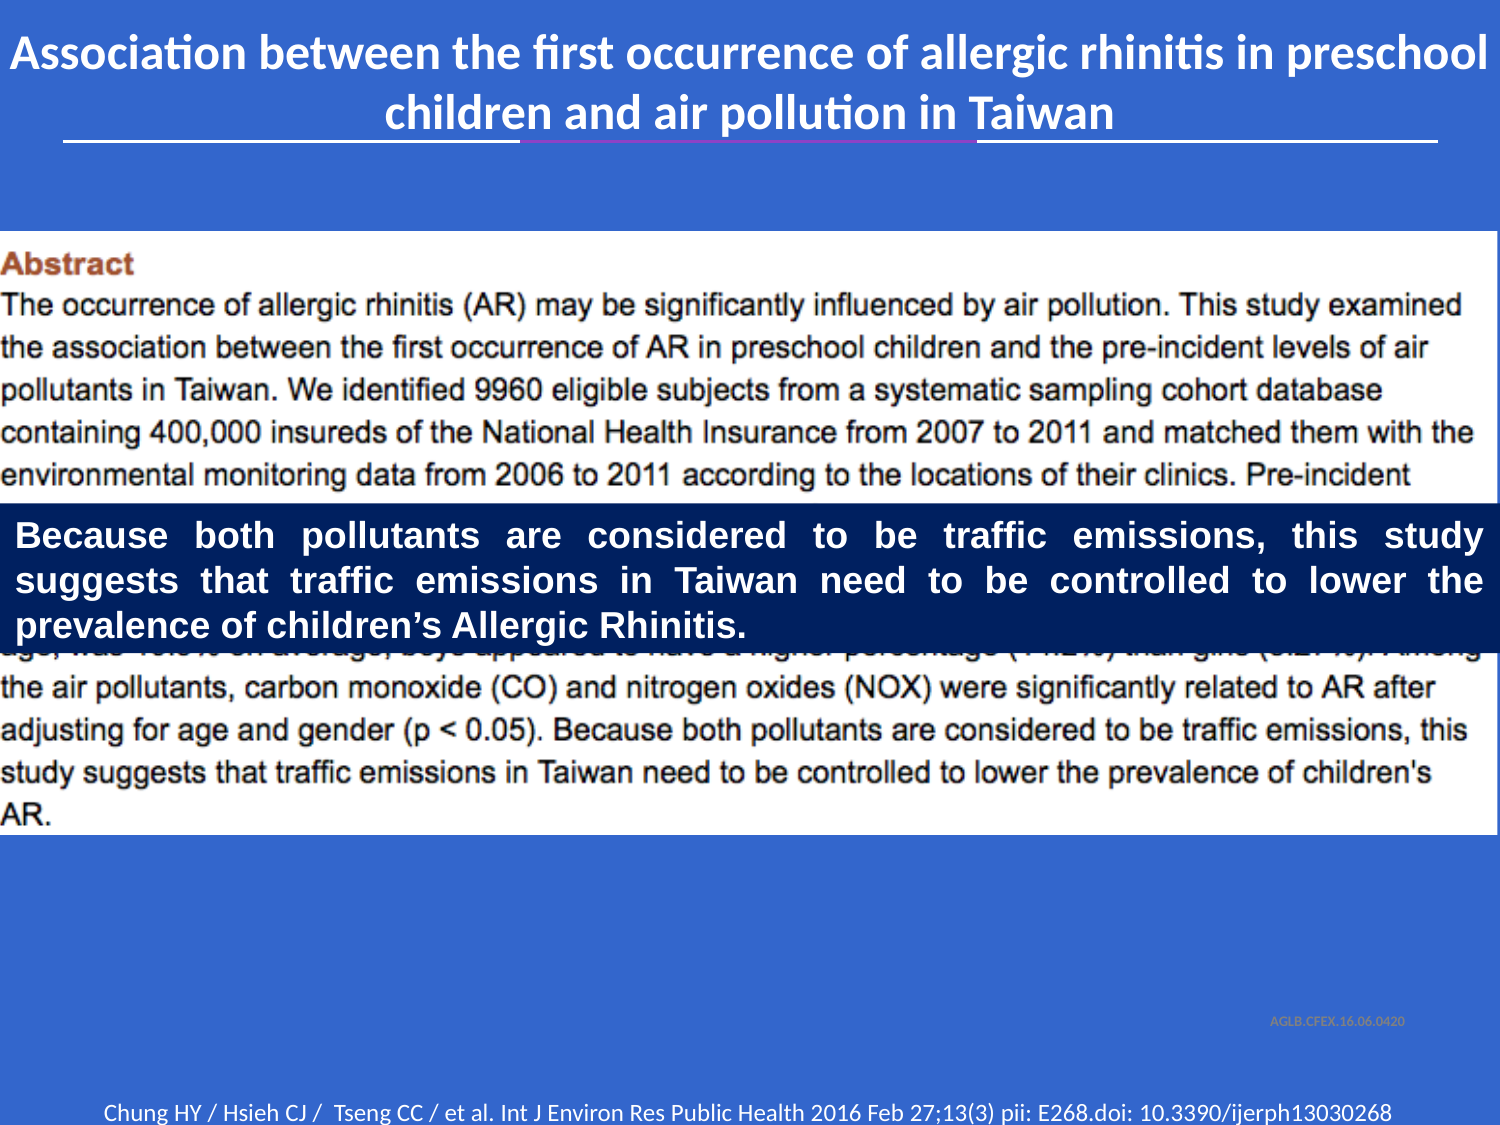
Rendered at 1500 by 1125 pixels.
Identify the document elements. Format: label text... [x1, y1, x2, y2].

text_box Chung HY / Hsieh CJ / Tseng CC / et al. Int J Environ Res Public Health 2016 Feb 27;13(3) pii: E268.doi: 10.3390/ijerph13030268 [0, 1096, 1500, 1125]
picture [0, 231, 1498, 835]
text_box Association between the first occurrence of allergic rhinitis in preschool children and air pollution in Taiwan [0, 19, 1500, 132]
